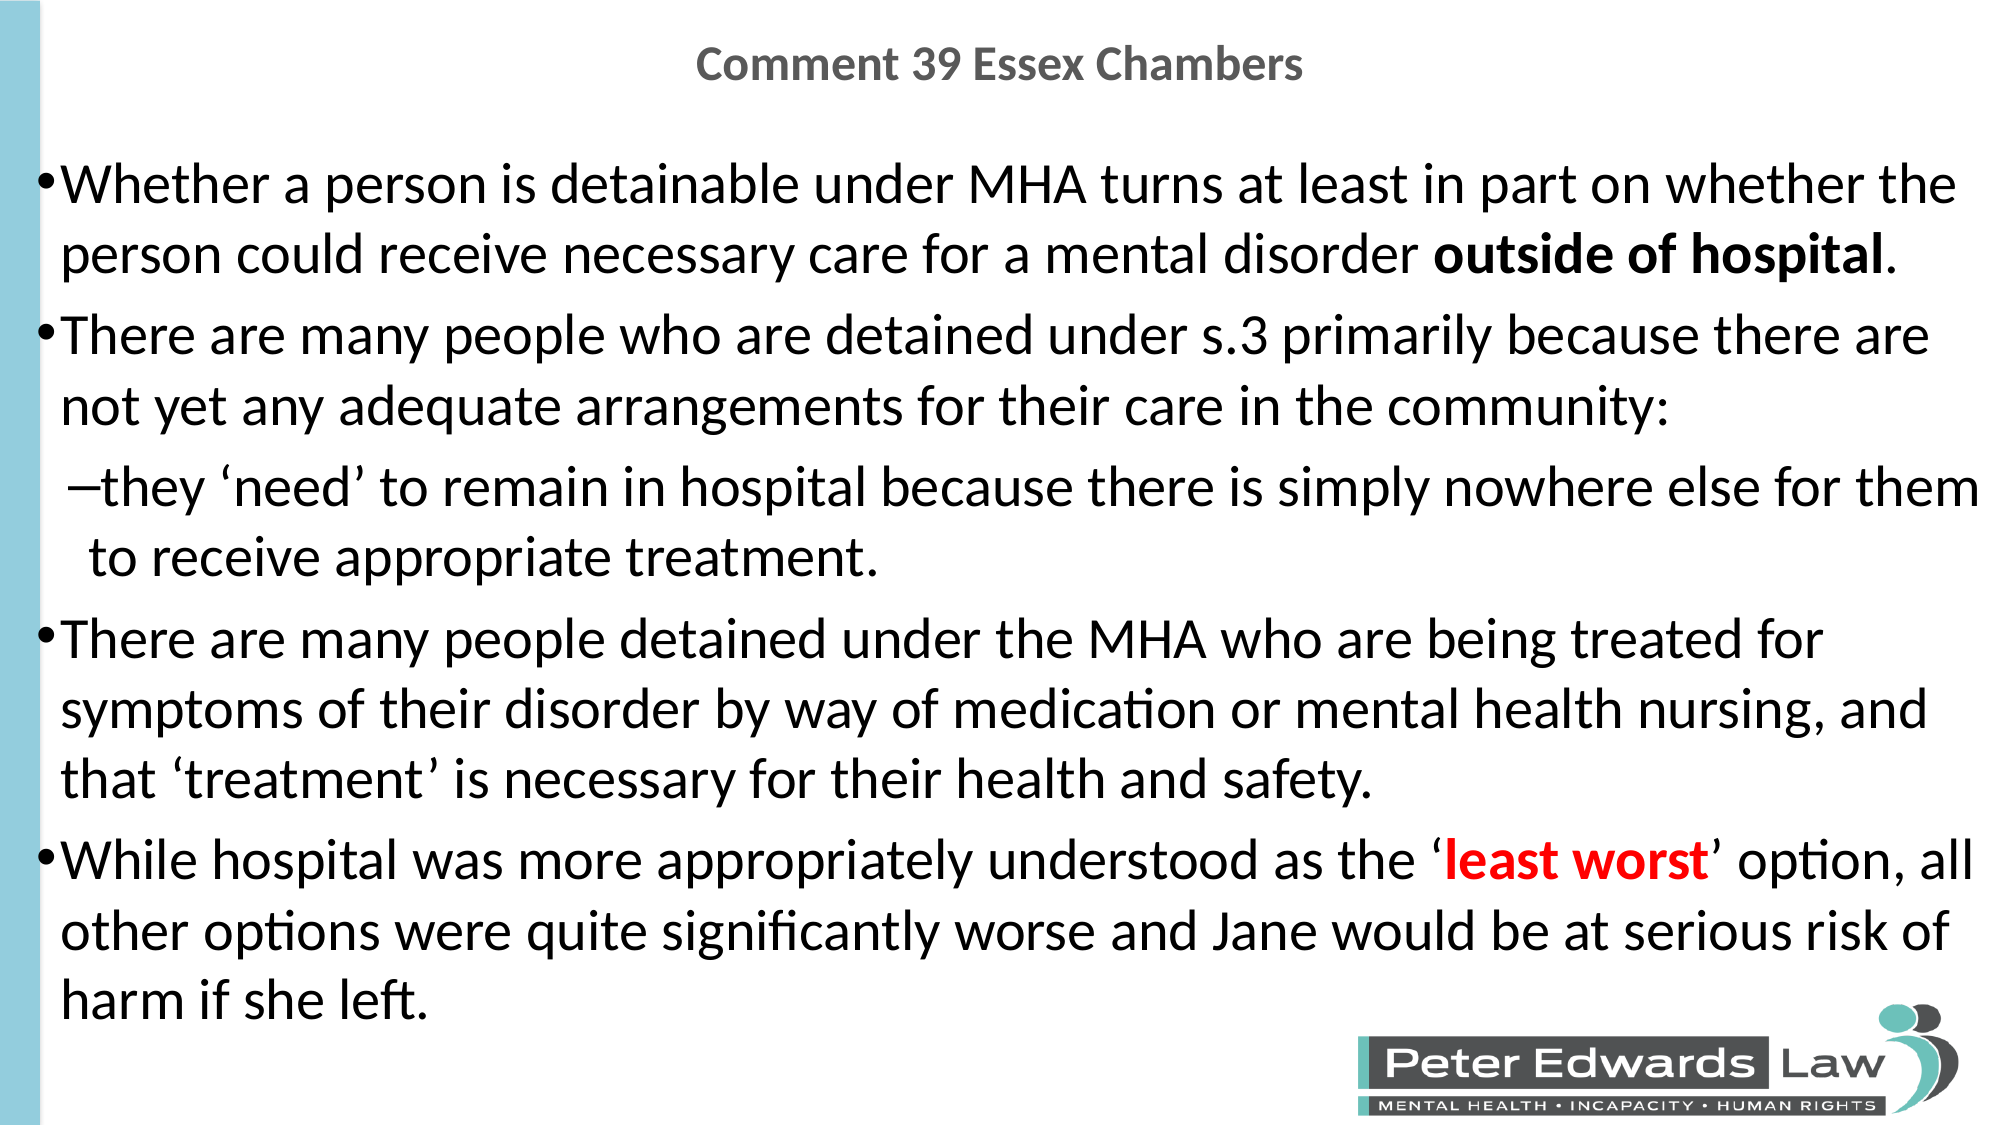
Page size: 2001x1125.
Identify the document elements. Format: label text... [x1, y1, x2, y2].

picture [1346, 1005, 1969, 1119]
title Comment 39 Essex Chambers [99, 0, 1900, 137]
list Whether a person is detainable under MHA turns at least in part on whether the person could receive necessary care for a mental disorder outside of hospital. There are many people who are detained under s.3 primarily because there are not yet any adequate arrangements for their care in the community: they ‘need’ to remain in hospital because there is simply nowhere else for them to receive appropriate treatment. There are many people detained under the MHA who are being treated for symptoms of their disorder by way of medication or mental health nursing, and that ‘treatment’ is necessary for their health and safety. While hospital was more appropriately understood as the ‘least worst’ option, all other options were quite significantly worse and Jane would be at serious risk of harm if she left. [21, 137, 2000, 1005]
